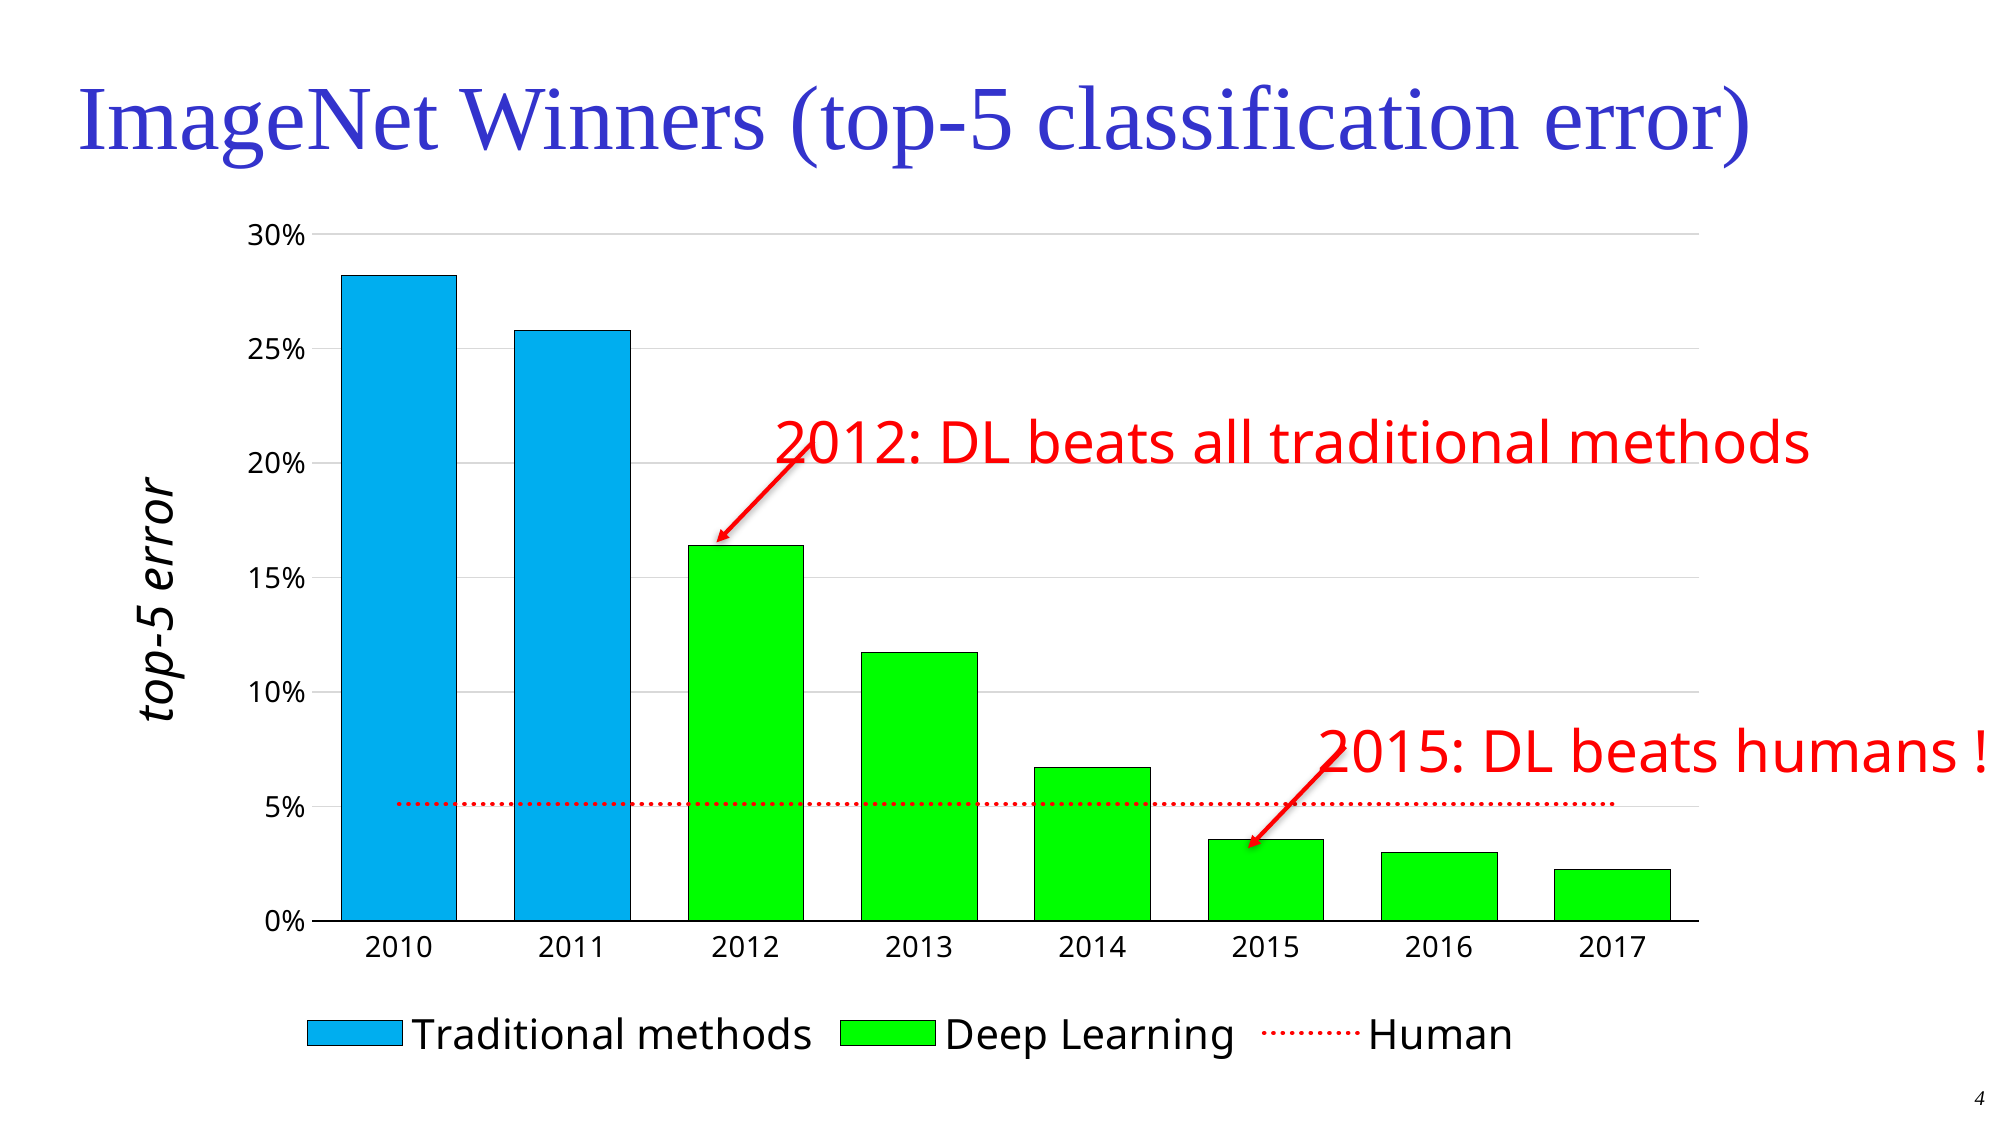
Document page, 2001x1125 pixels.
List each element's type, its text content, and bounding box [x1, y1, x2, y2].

title ImageNet Winners (top-5 classification error) [62, 37, 1942, 188]
slide_number 4 [1549, 1076, 2000, 1125]
text_box 2012: DL beats all traditional methods [1736, 398, 1826, 483]
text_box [716, 440, 815, 543]
text_box 2015: DL beats humans ! [1736, 706, 2000, 792]
chart [90, 195, 1733, 1071]
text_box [1247, 746, 1346, 849]
